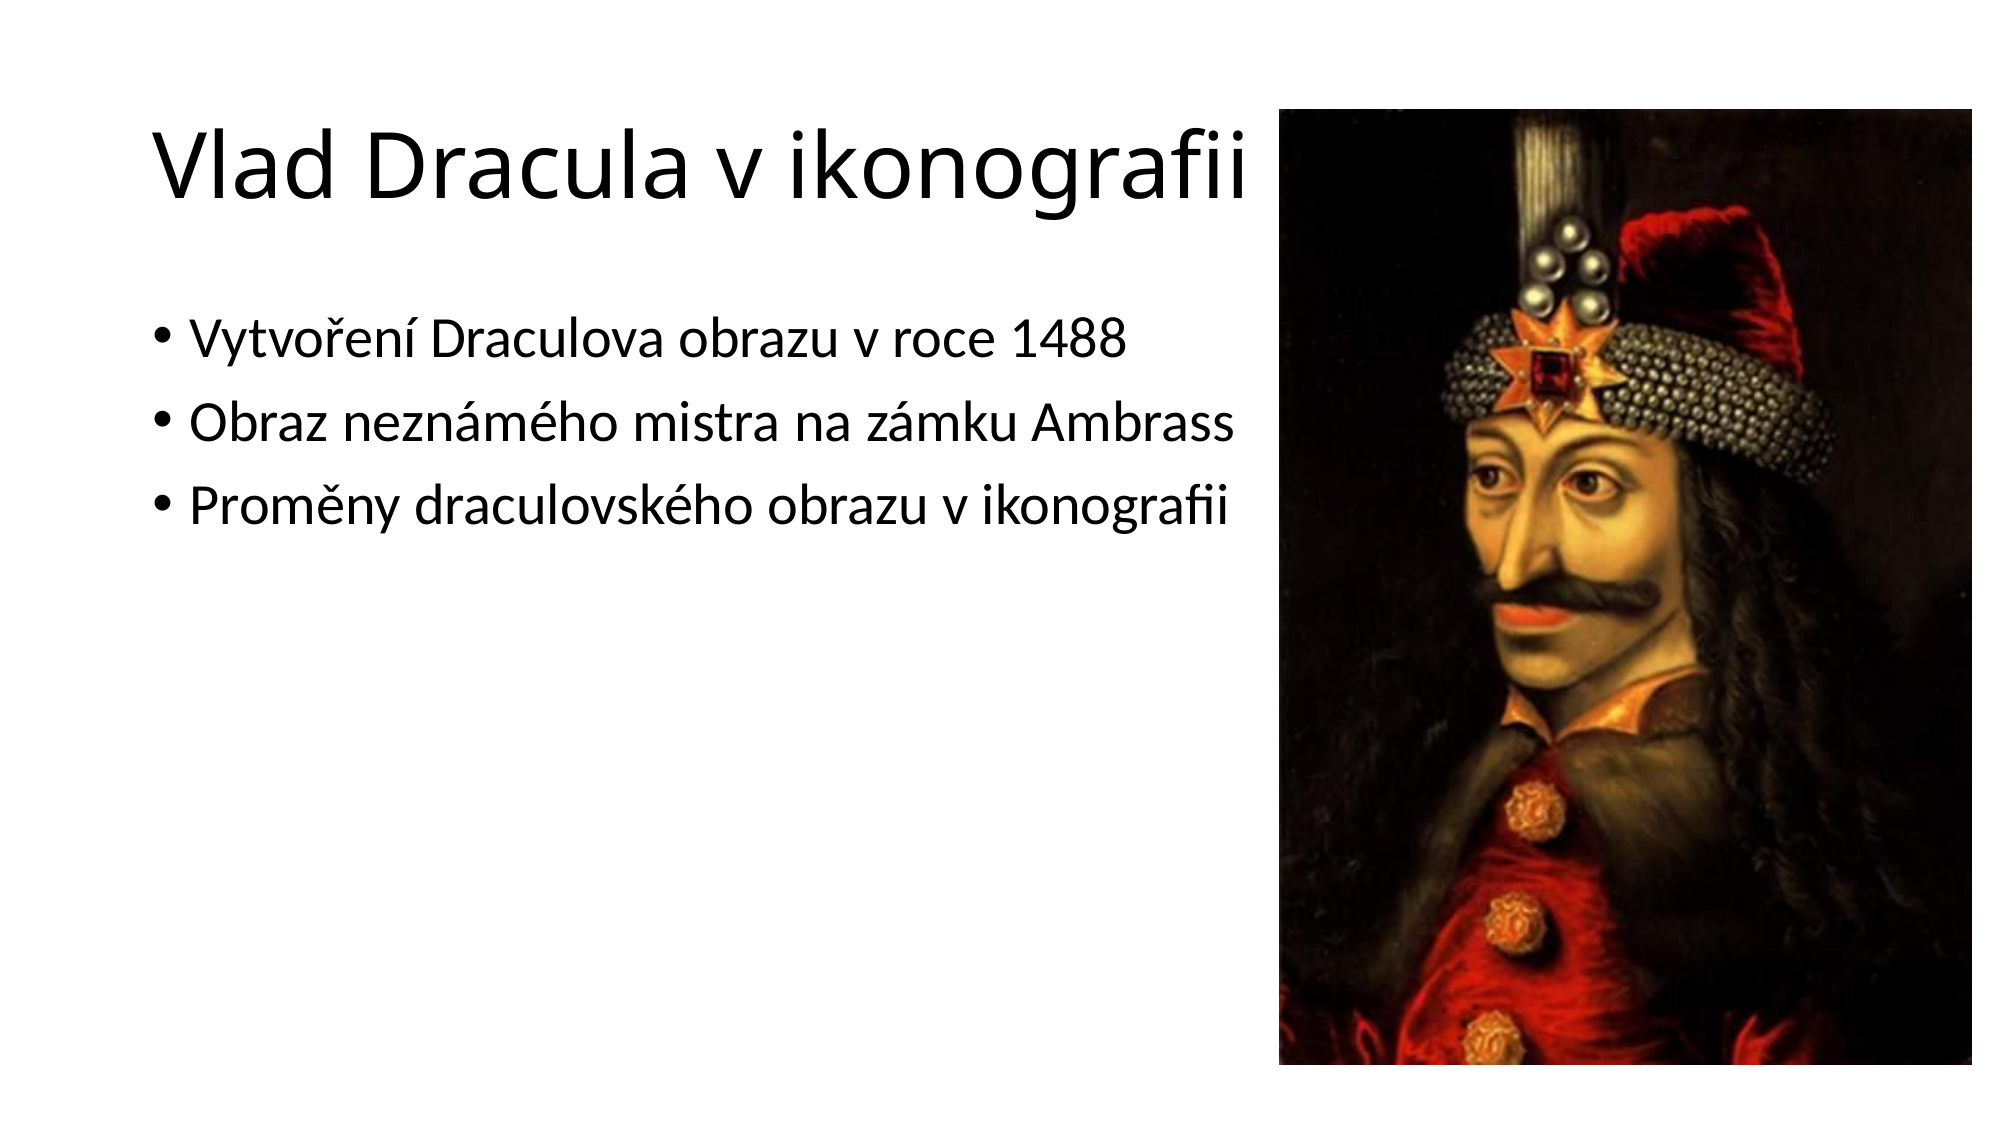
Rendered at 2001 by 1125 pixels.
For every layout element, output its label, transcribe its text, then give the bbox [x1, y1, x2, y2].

list Vytvoření Draculova obrazu v roce 1488 Obraz neznámého mistra na zámku Ambrass Proměny draculovského obrazu v ikonografii [137, 299, 1279, 1014]
picture [1279, 109, 1972, 1065]
title Vlad Dracula v ikonografii [137, 59, 1863, 278]
